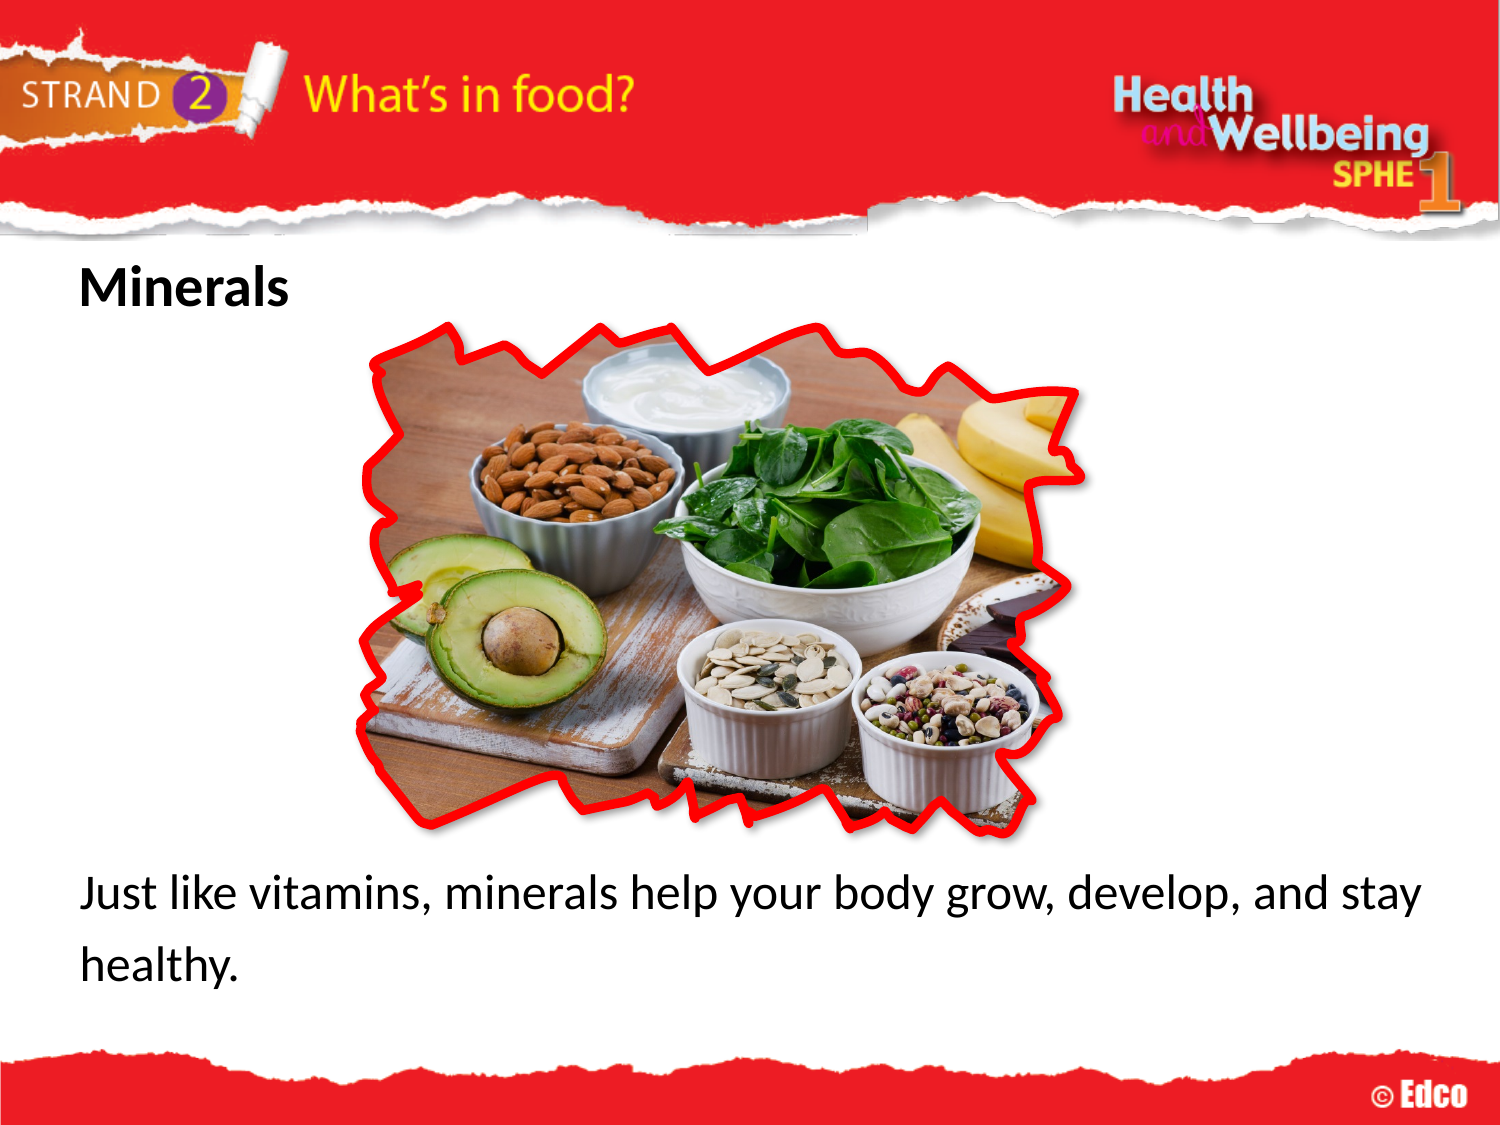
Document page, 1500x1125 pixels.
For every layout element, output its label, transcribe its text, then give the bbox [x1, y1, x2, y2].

picture [0, 1033, 1500, 1125]
picture [0, 0, 1500, 241]
text_box Just like vitamins, minerals help your body grow, develop, and stay healthy. [64, 840, 1483, 999]
text_box [359, 325, 1082, 835]
text_box Minerals [63, 240, 1292, 326]
